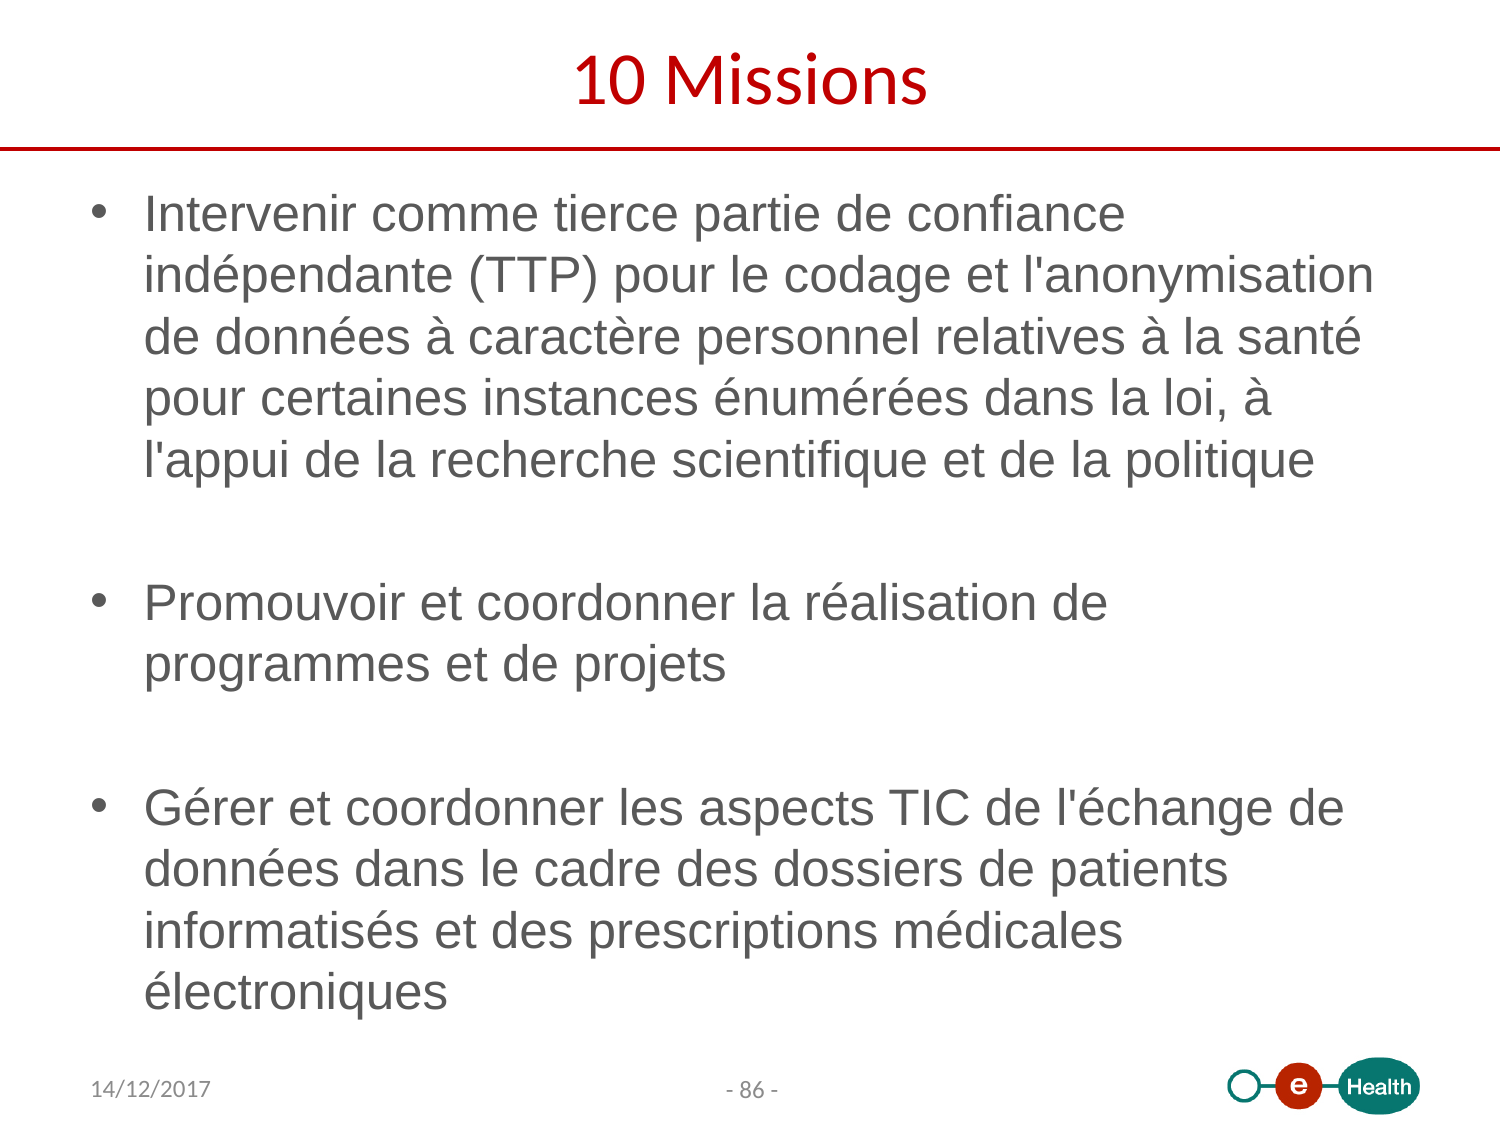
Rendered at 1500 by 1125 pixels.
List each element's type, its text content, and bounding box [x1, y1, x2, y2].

title 10 Missions [0, 0, 1500, 149]
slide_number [75, 1057, 425, 1118]
list Intervenir comme tierce partie de confiance indépendante (TTP) pour le codage et l'anonymisation de données à caractère personnel relatives à la santé pour certaines instances énumérées dans la loi, à l'appui de la recherche scientifique et de la politique Promouvoir et coordonner la réalisation de programmes et de projets Gérer et coordonner les aspects TIC de l'échange de données dans le cadre des dossiers de patients informatisés et des prescriptions médicales électroniques [75, 172, 1425, 1041]
slide_number - 86 - [577, 1058, 928, 1119]
picture [1198, 1046, 1441, 1118]
